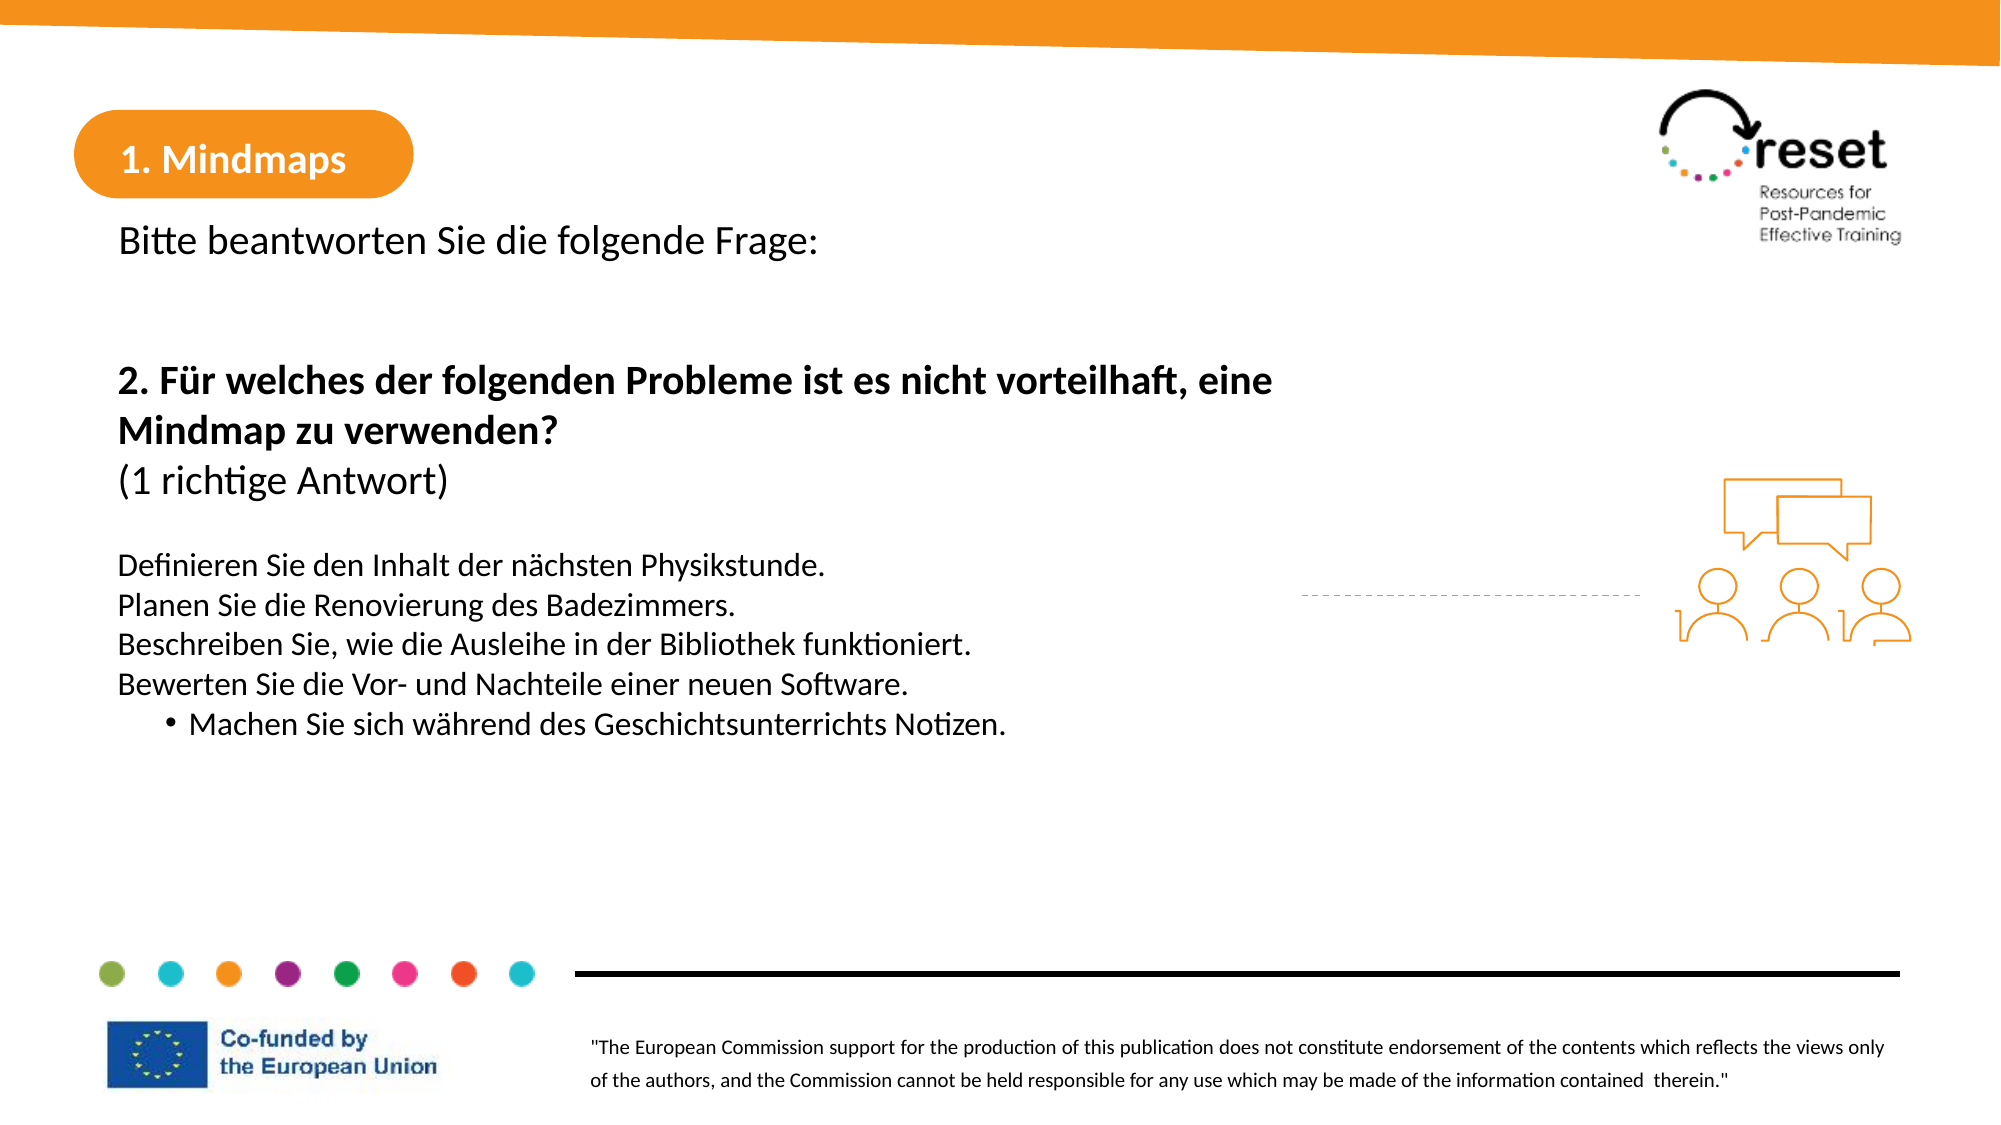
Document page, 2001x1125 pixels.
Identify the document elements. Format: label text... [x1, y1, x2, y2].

picture [275, 961, 301, 987]
picture [1650, 77, 1917, 255]
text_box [1674, 478, 1911, 647]
picture [216, 961, 242, 987]
picture [509, 961, 535, 987]
picture [99, 961, 125, 987]
text_box Bitte beantworten Sie die folgende Frage: [85, 205, 844, 271]
picture [451, 961, 477, 987]
picture [392, 961, 418, 987]
text_box 2. Für welches der folgenden Probleme ist es nicht vorteilhaft, eine Mindmap zu verwenden? (1 richtige Antwort) Definieren Sie den Inhalt der nächsten Physikstunde. Planen Sie die Renovierung des Badezimmers. Beschreiben Sie, wie die Ausleihe in der Bibliothek funktioniert. Bewerten Sie die Vor- und Nachteile einer neuen Software. Machen Sie sich während des Geschichtsunterrichts Notizen. [102, 345, 1387, 950]
text_box 1. Mindmaps [73, 109, 414, 199]
picture [334, 961, 360, 987]
picture [158, 961, 184, 987]
picture [103, 1017, 463, 1093]
